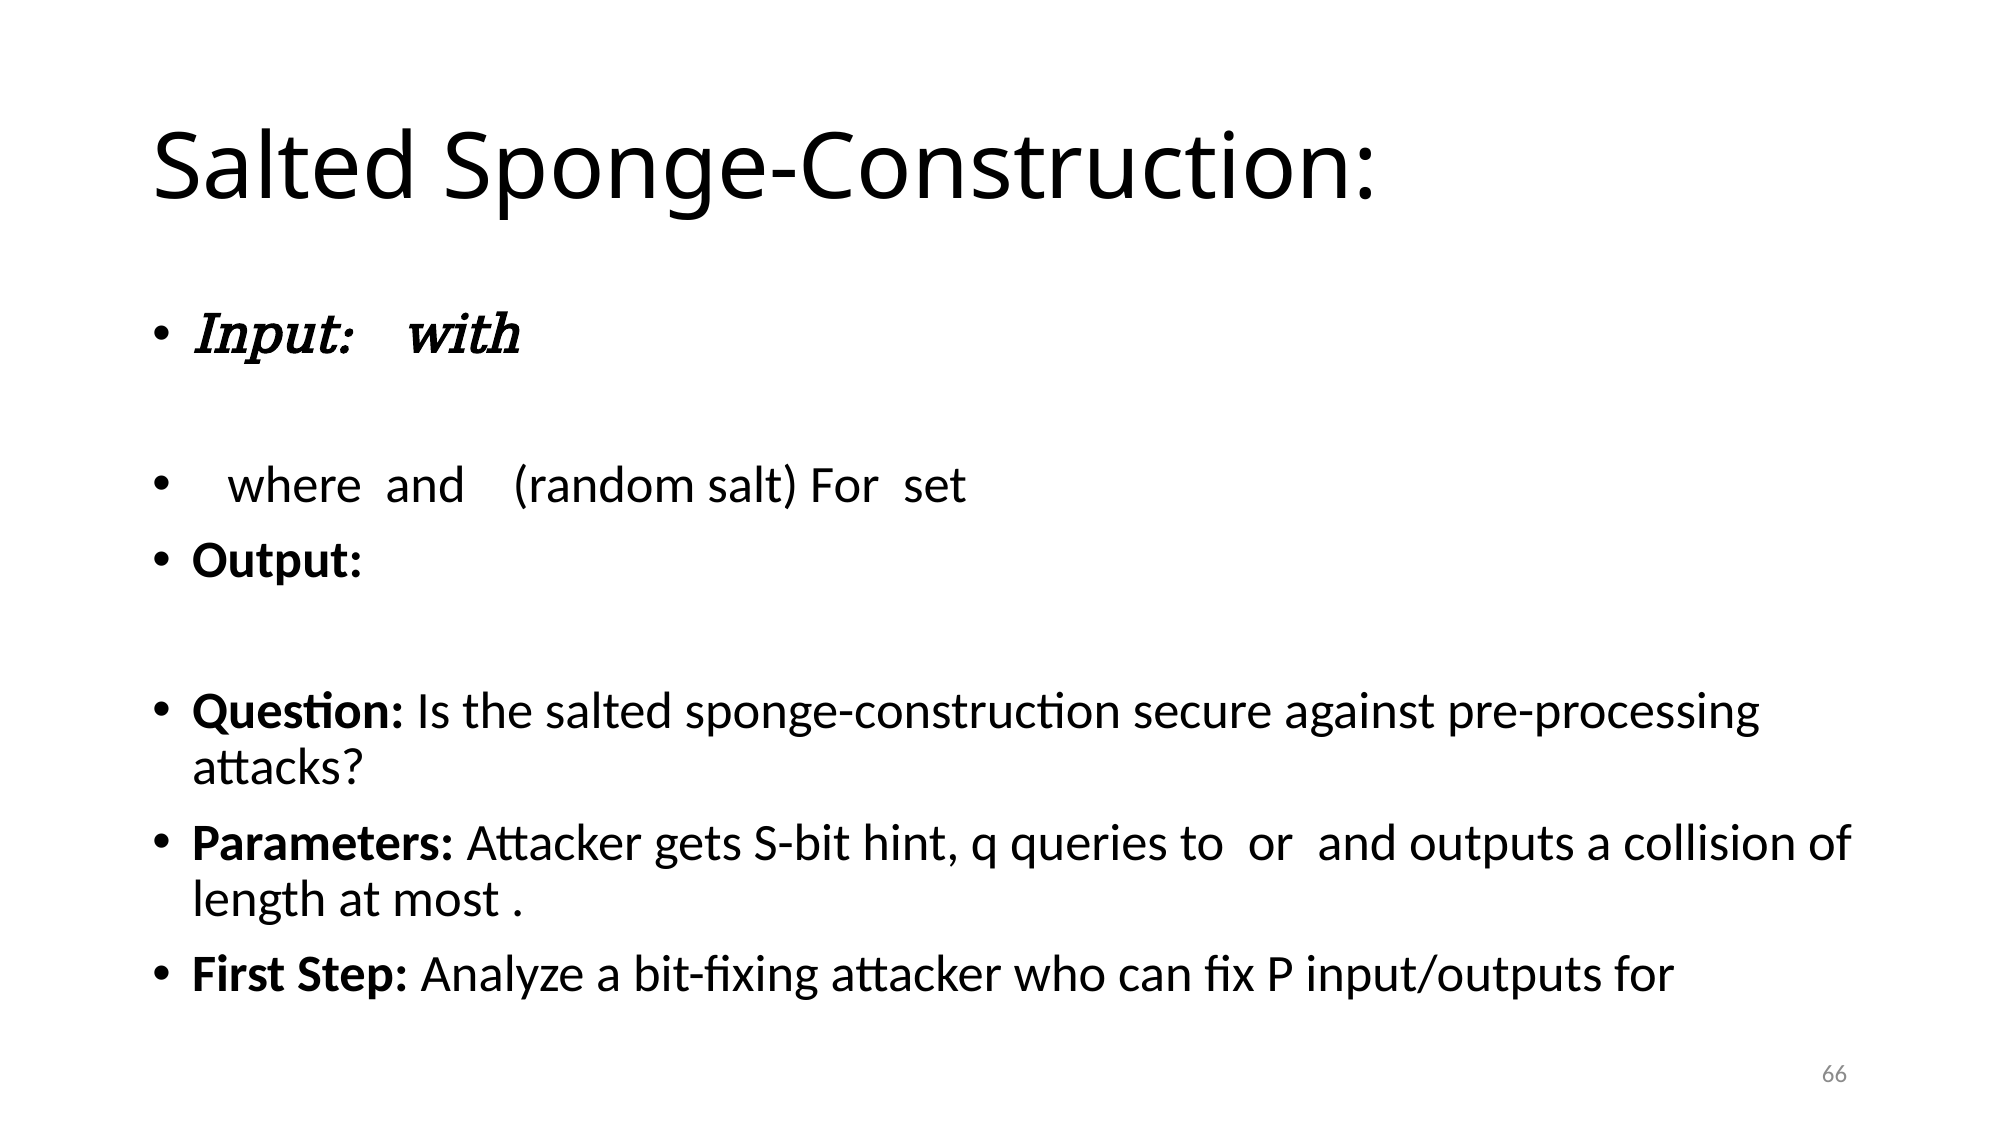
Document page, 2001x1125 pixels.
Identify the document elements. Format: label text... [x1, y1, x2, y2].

slide_number 66 [1412, 1042, 1863, 1103]
